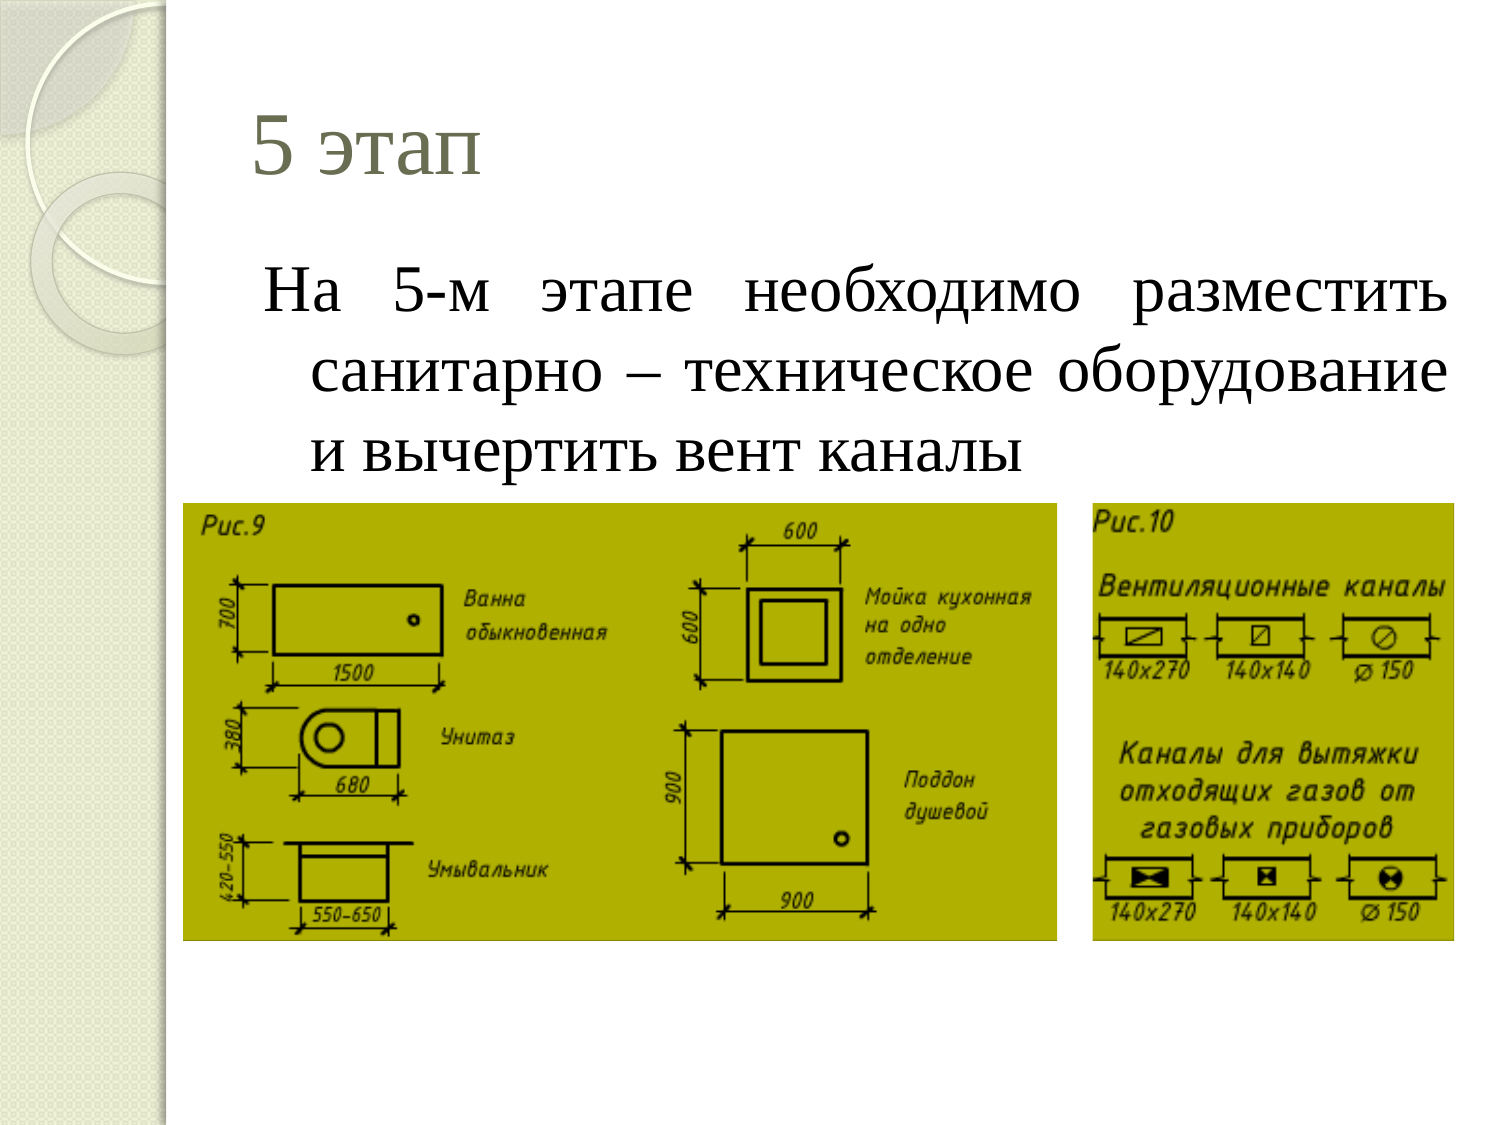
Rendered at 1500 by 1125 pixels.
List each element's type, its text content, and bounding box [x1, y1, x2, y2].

picture [182, 503, 1058, 941]
picture [1092, 503, 1455, 941]
list На 5-м этапе необходимо разместить санитарно – техническое оборудование и вычертить вент каналы [235, 237, 1466, 1025]
title 5 этап [235, 45, 1466, 233]
